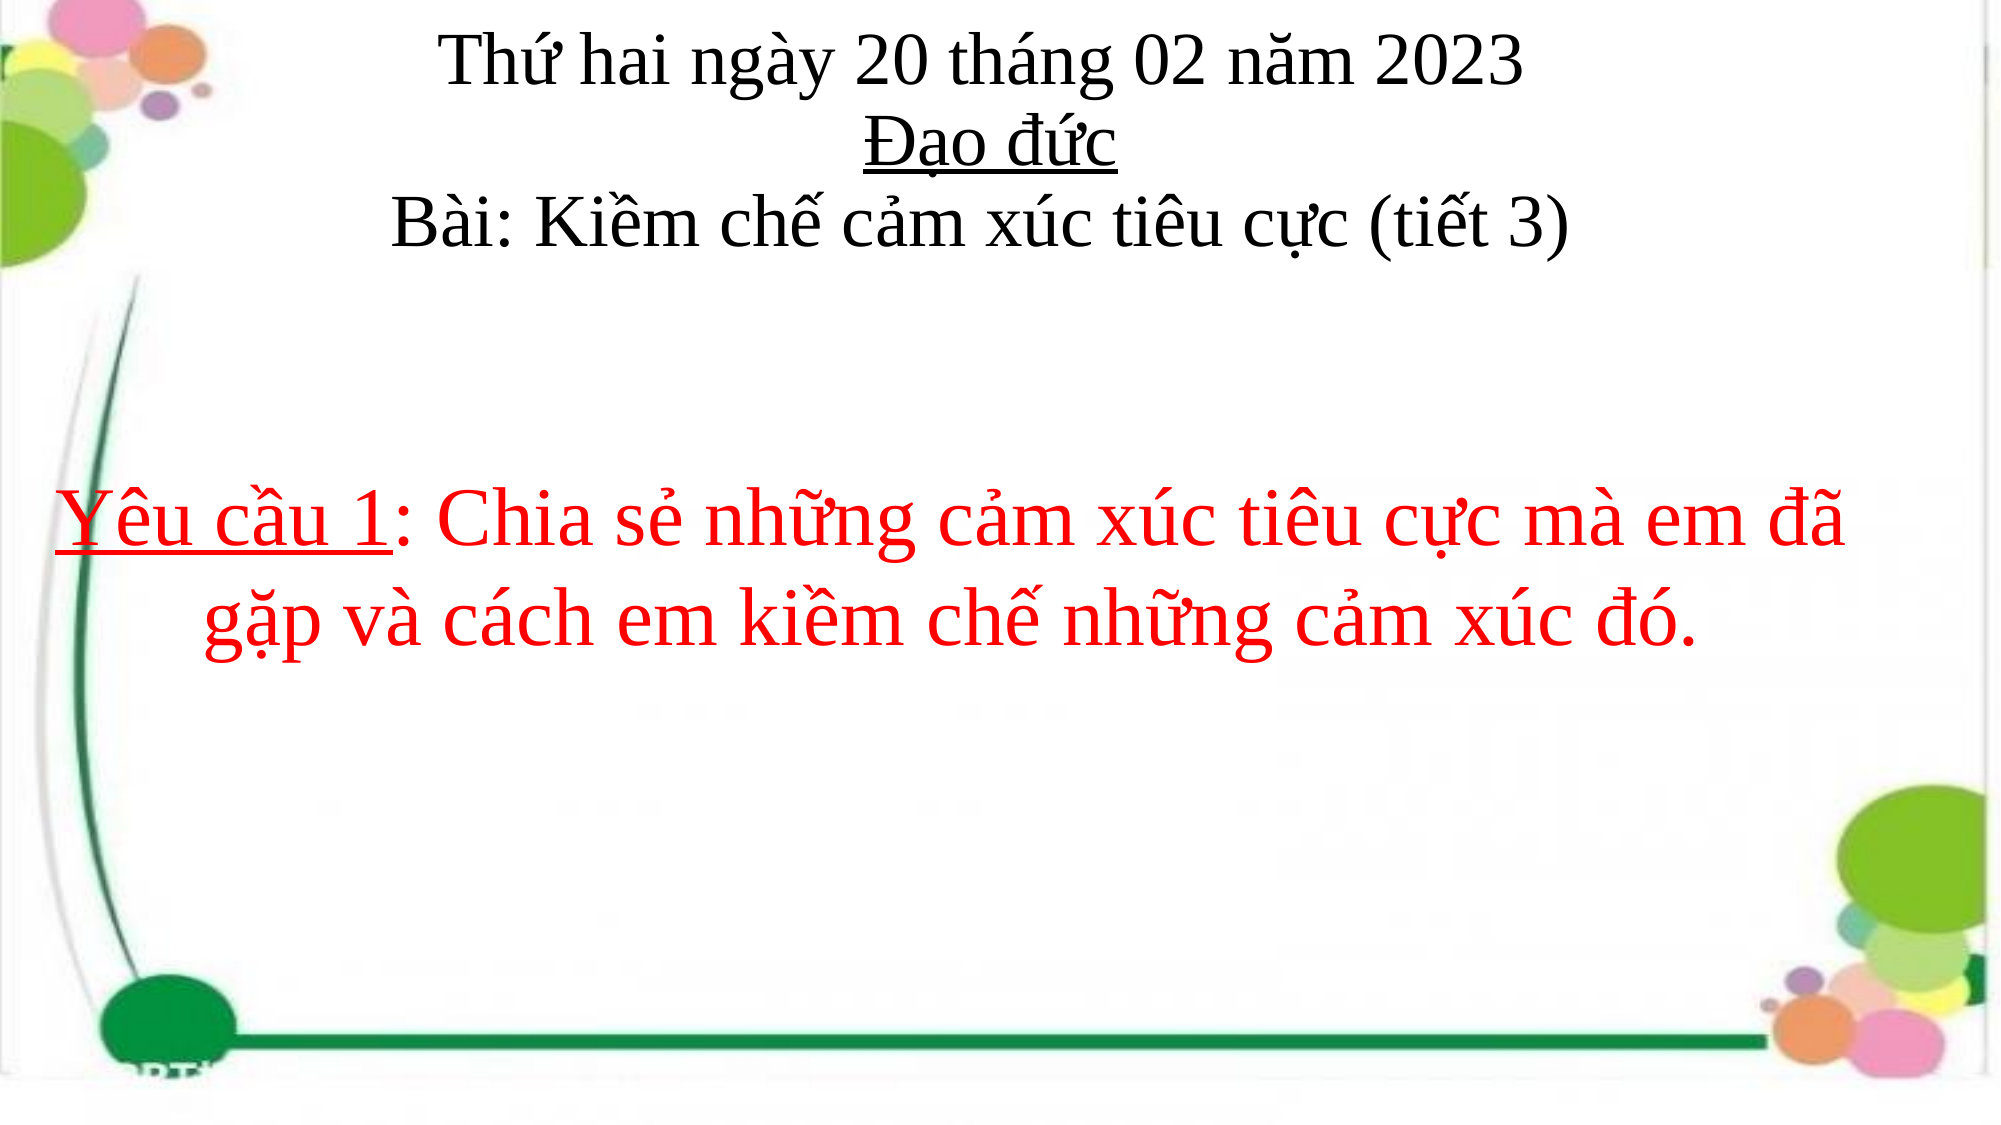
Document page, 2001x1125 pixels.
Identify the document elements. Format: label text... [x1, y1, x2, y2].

text_box [805, 1031, 1280, 1118]
text_box [1444, 1026, 1950, 1113]
text_box Yêu cầu 1: Chia sẻ những cảm xúc tiêu cực mà em đã gặp và cách em kiềm chế những cảm xúc đó. [17, 455, 1886, 670]
picture [0, 0, 2001, 1125]
text_box [143, 1031, 641, 1118]
list [18, 27, 1974, 1122]
